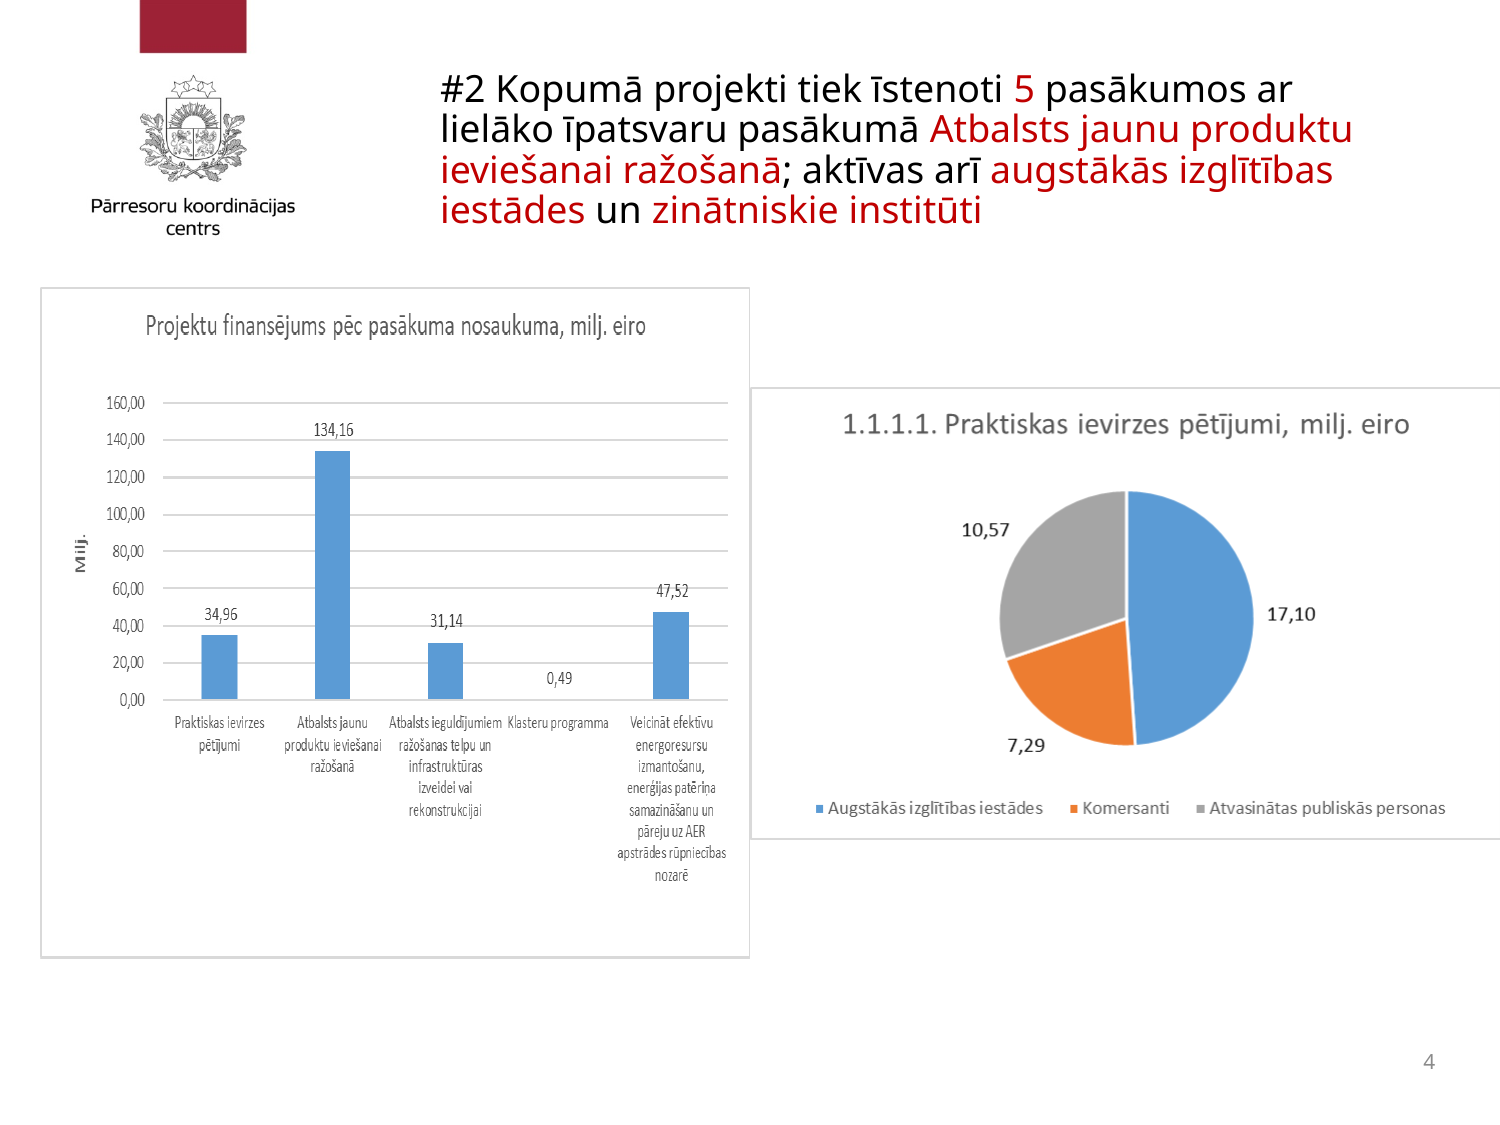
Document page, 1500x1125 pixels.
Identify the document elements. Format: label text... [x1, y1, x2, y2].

title #2 Kopumā projekti tiek īstenoti 5 pasākumos ar lielāko īpatsvaru pasākumā Atbalsts jaunu produktu ieviešanai ražošanā; aktīvas arī augstākās izglītības iestādes un zinātniskie institūti [425, 62, 1425, 233]
slide_number 4 [1400, 1037, 1450, 1088]
picture [40, 0, 1500, 959]
